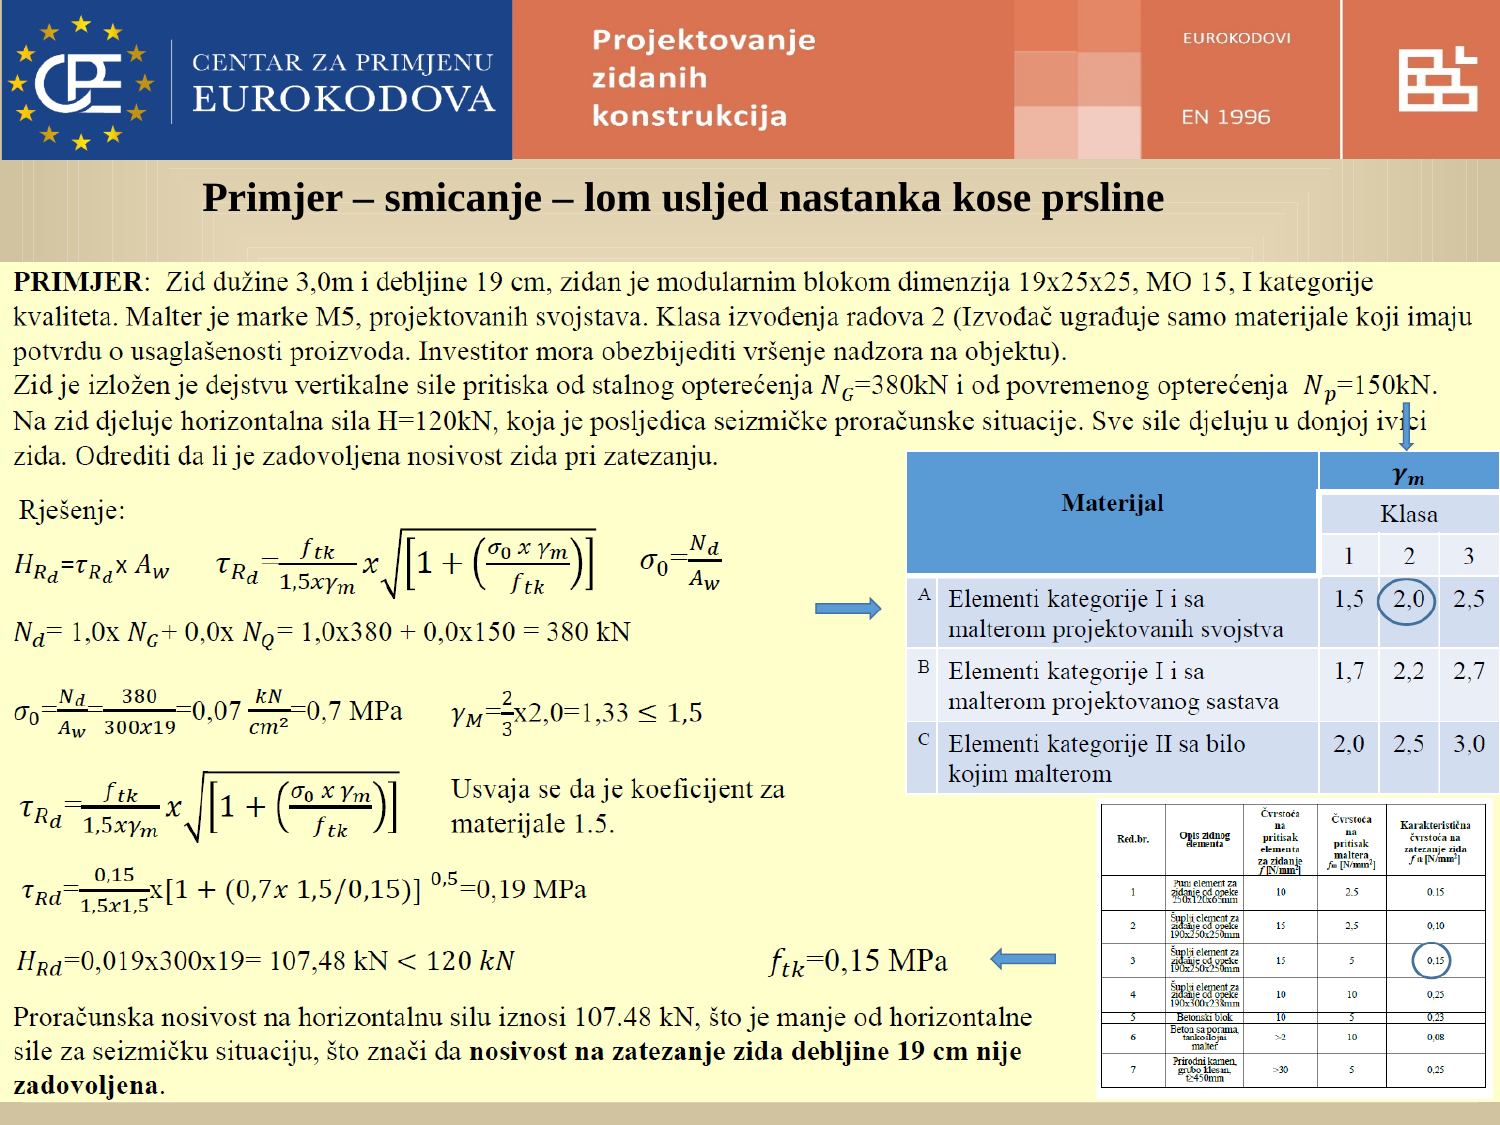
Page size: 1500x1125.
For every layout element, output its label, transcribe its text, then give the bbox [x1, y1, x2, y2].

picture [0, 262, 1500, 1102]
picture [1, 0, 1500, 160]
text_box Primjer – smicanje – lom usljed nastanka kose prsline [187, 167, 1250, 228]
